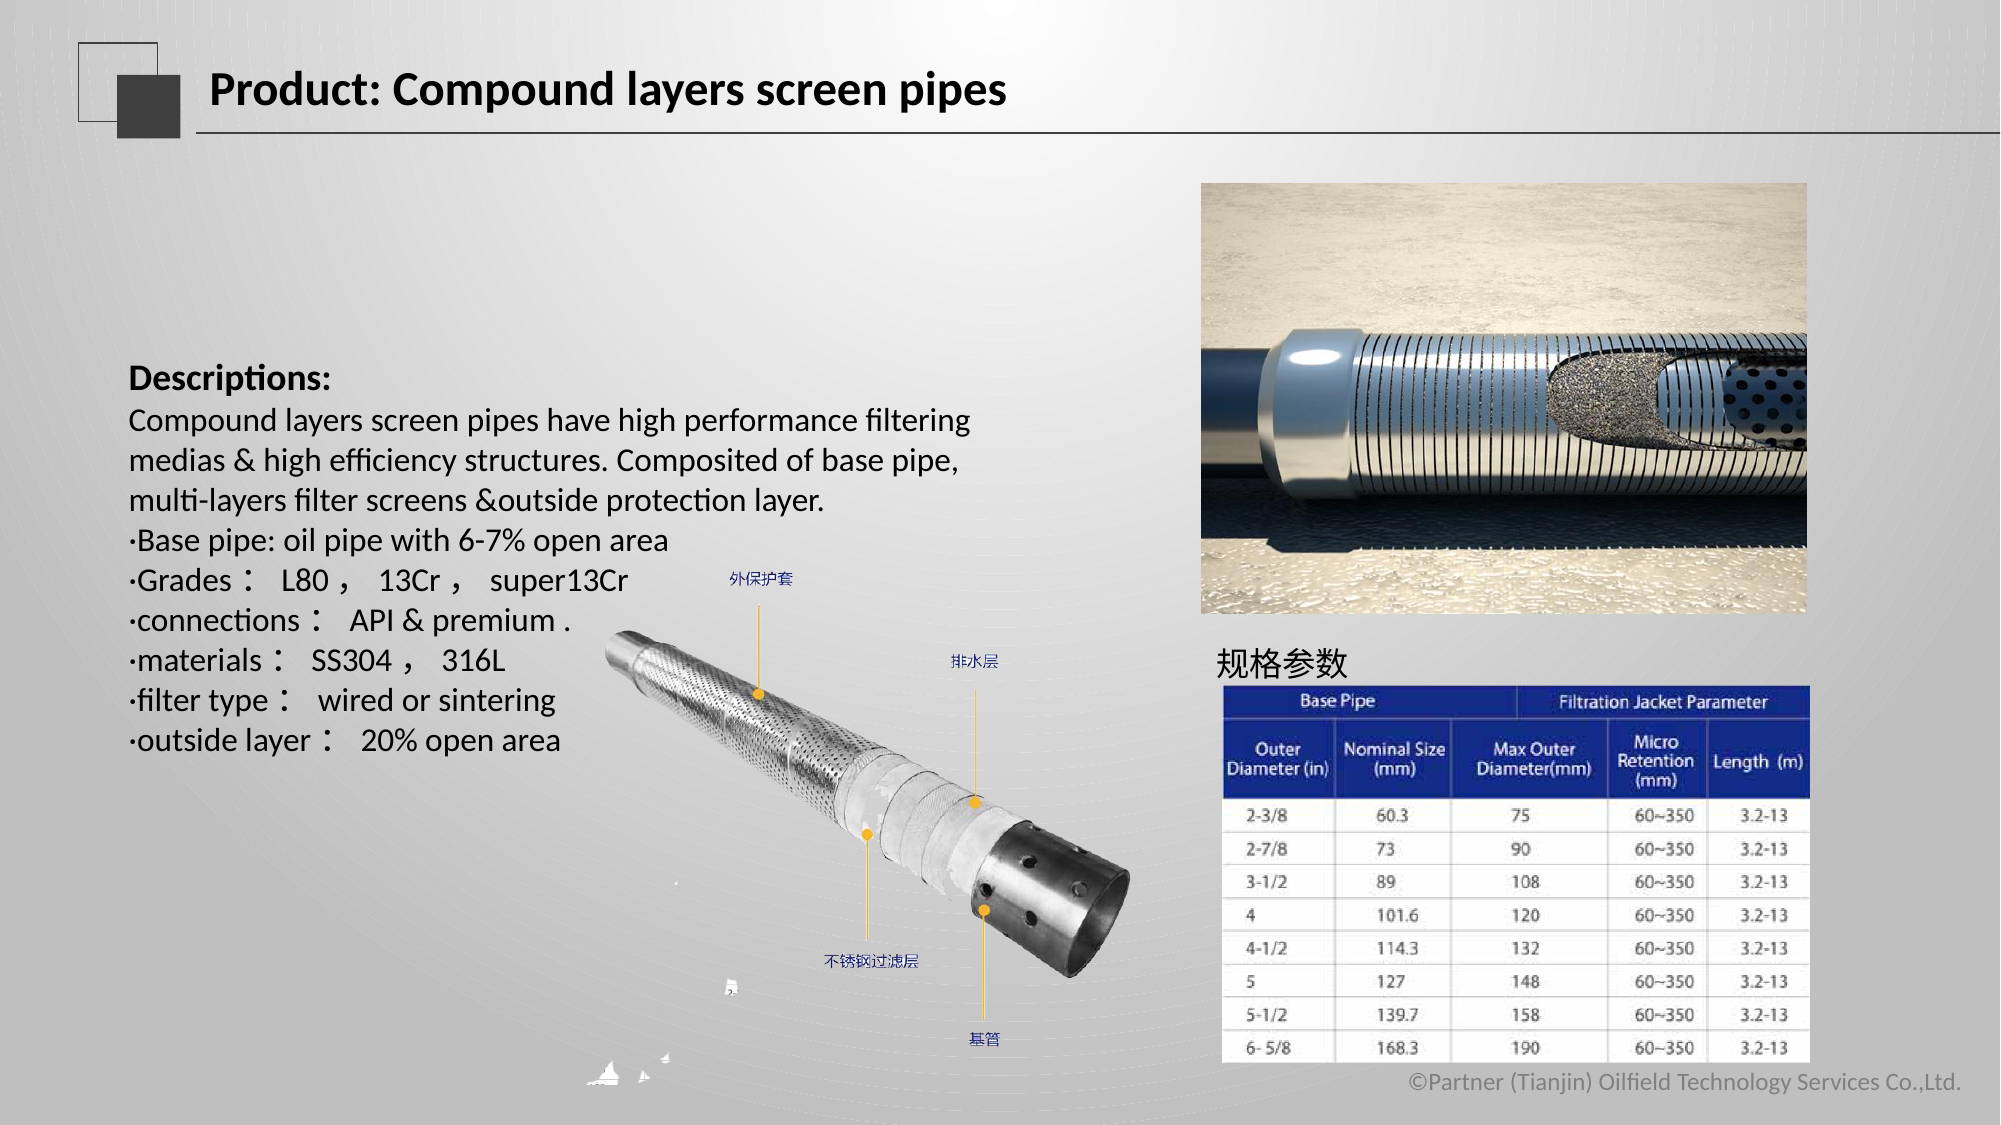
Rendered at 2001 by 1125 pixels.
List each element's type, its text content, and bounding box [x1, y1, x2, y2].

text_box ©Partner (Tianjin) Oilfield Technology Services Co.,Ltd. [1392, 1057, 2000, 1103]
title Product: Compound layers screen pipes [194, 42, 1084, 130]
text_box 规格参数 [1201, 628, 1710, 691]
text_box Descriptions: Compound layers screen pipes have high performance filtering medias & high efficiency structures. Composited of base pipe, multi-layers filter screens &outside protection layer. ·Base pipe: oil pipe with 6-7% open area ·Grades：L80，13Cr，super13Cr ·connections：API & premium . ·materials：SS304，316L ·filter type：wired or sintering ·outside layer：20% open area [113, 346, 1054, 892]
picture [1201, 183, 1807, 615]
picture [1222, 685, 1810, 1063]
picture [572, 515, 1160, 1086]
